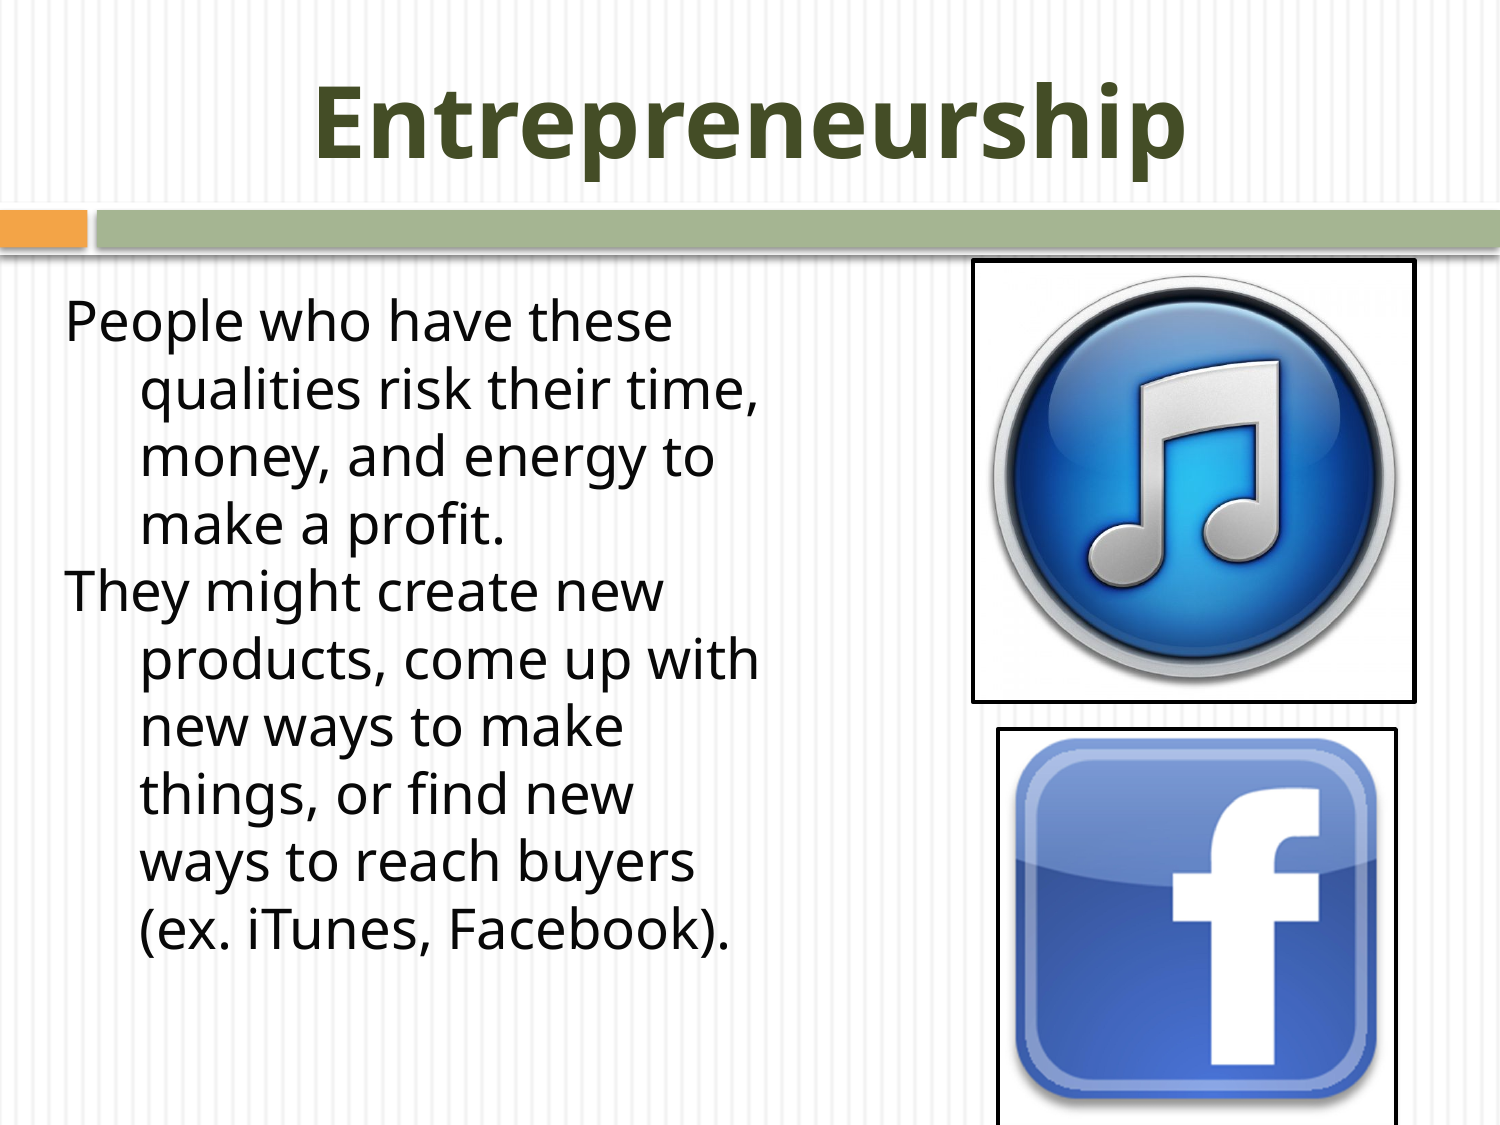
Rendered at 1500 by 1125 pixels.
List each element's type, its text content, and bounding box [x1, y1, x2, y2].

text_box People who have these qualities risk their time, money, and energy to make a profit. They might create new products, come up with new ways to make things, or find new ways to reach buyers (ex. iTunes, Facebook). [49, 278, 788, 968]
picture [999, 730, 1394, 1125]
title Entrepreneurship [0, 37, 1500, 200]
picture [974, 262, 1413, 701]
